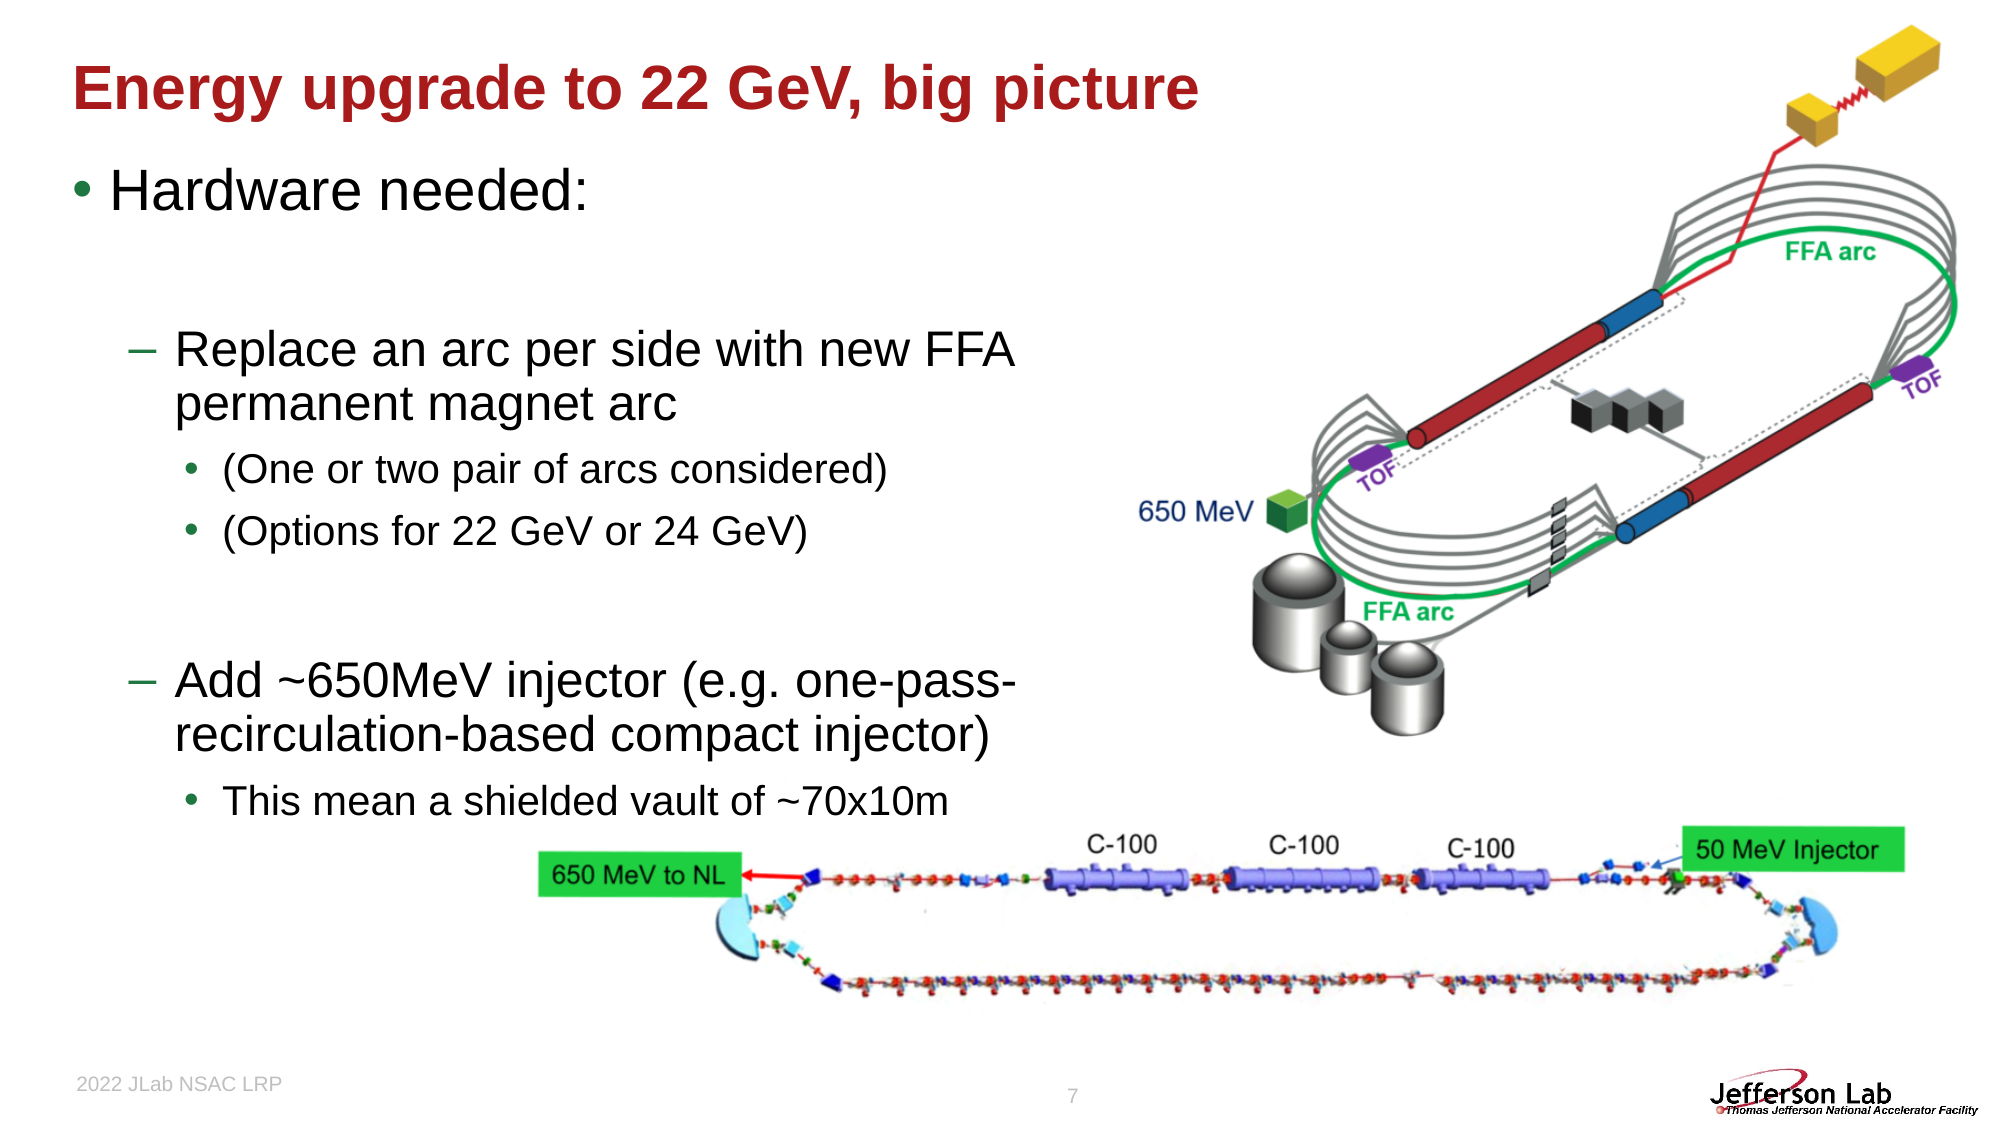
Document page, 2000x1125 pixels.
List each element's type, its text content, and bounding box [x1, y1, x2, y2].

picture [496, 775, 1929, 1028]
picture [1132, 13, 1972, 747]
title Energy upgrade to 22 GeV, big picture [56, 50, 1127, 131]
picture [1699, 1061, 1989, 1124]
list Hardware needed: Replace an arc per side with new FFA permanent magnet arc (One or two pair of arcs considered) (Options for 22 GeV or 24 GeV) Add ~650MeV injector (e.g. one-pass-recirculation-based compact injector) This mean a shielded vault of ~70x10m [56, 152, 1091, 902]
